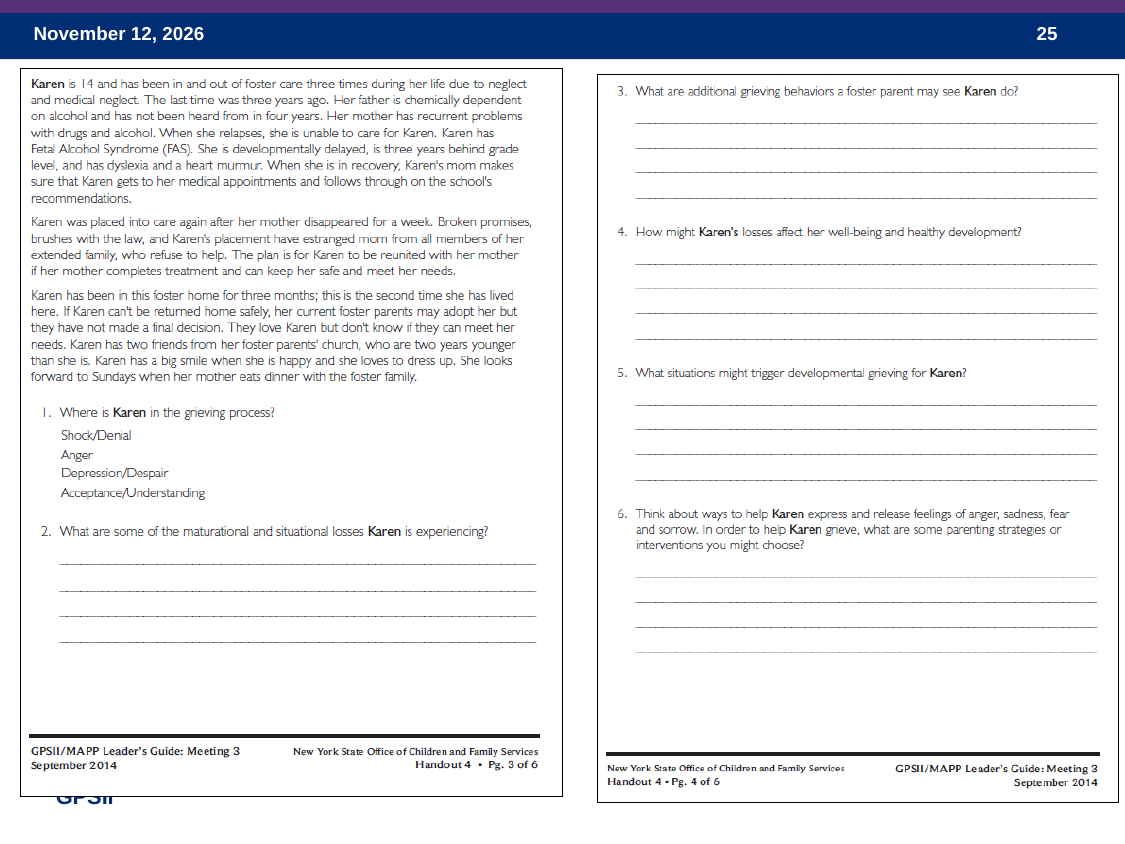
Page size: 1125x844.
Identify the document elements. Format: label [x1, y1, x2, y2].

picture [19, 68, 563, 798]
picture [597, 73, 1120, 810]
